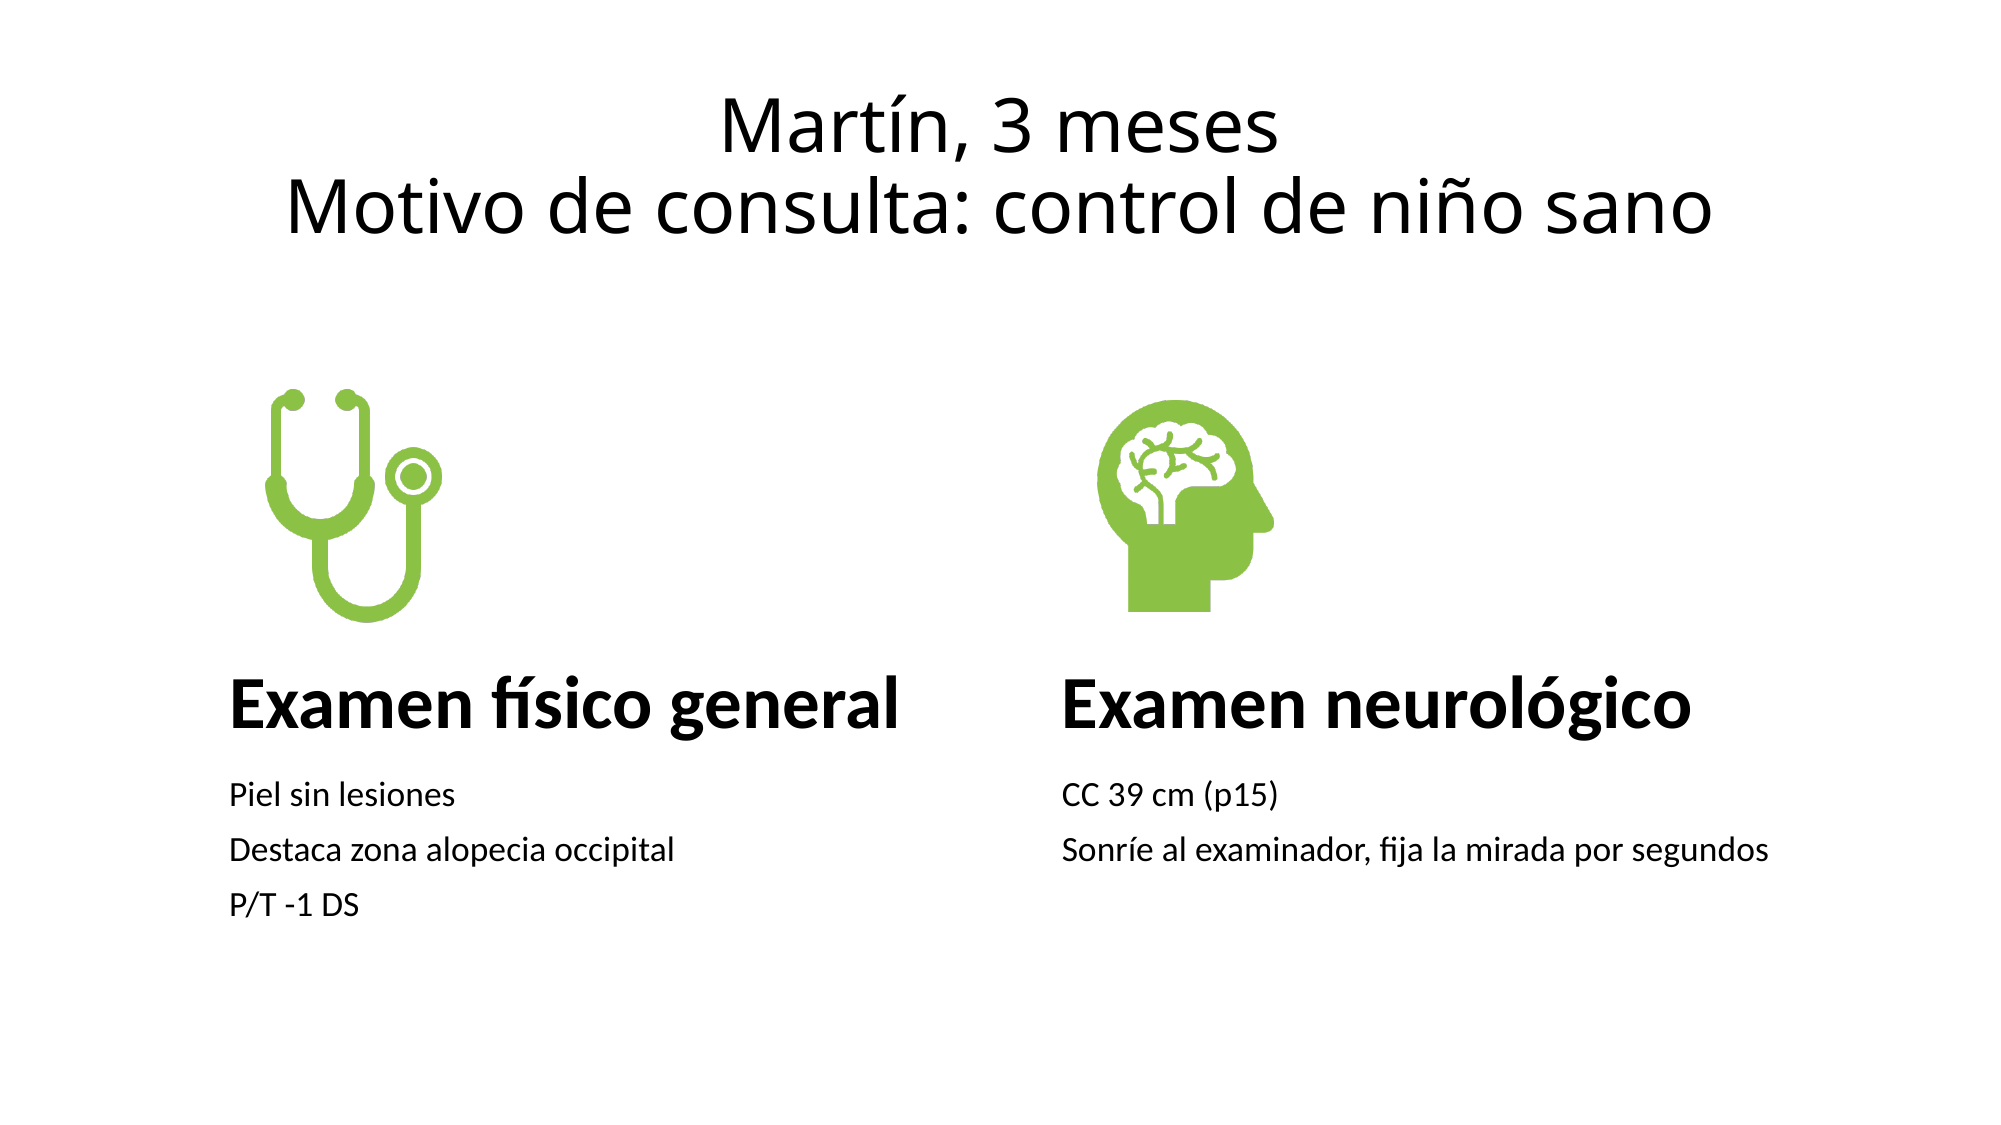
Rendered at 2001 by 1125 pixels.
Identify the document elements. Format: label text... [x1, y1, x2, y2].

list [137, 299, 1863, 1014]
title Martín, 3 meses Motivo de consulta: control de niño sano [137, 59, 1863, 278]
